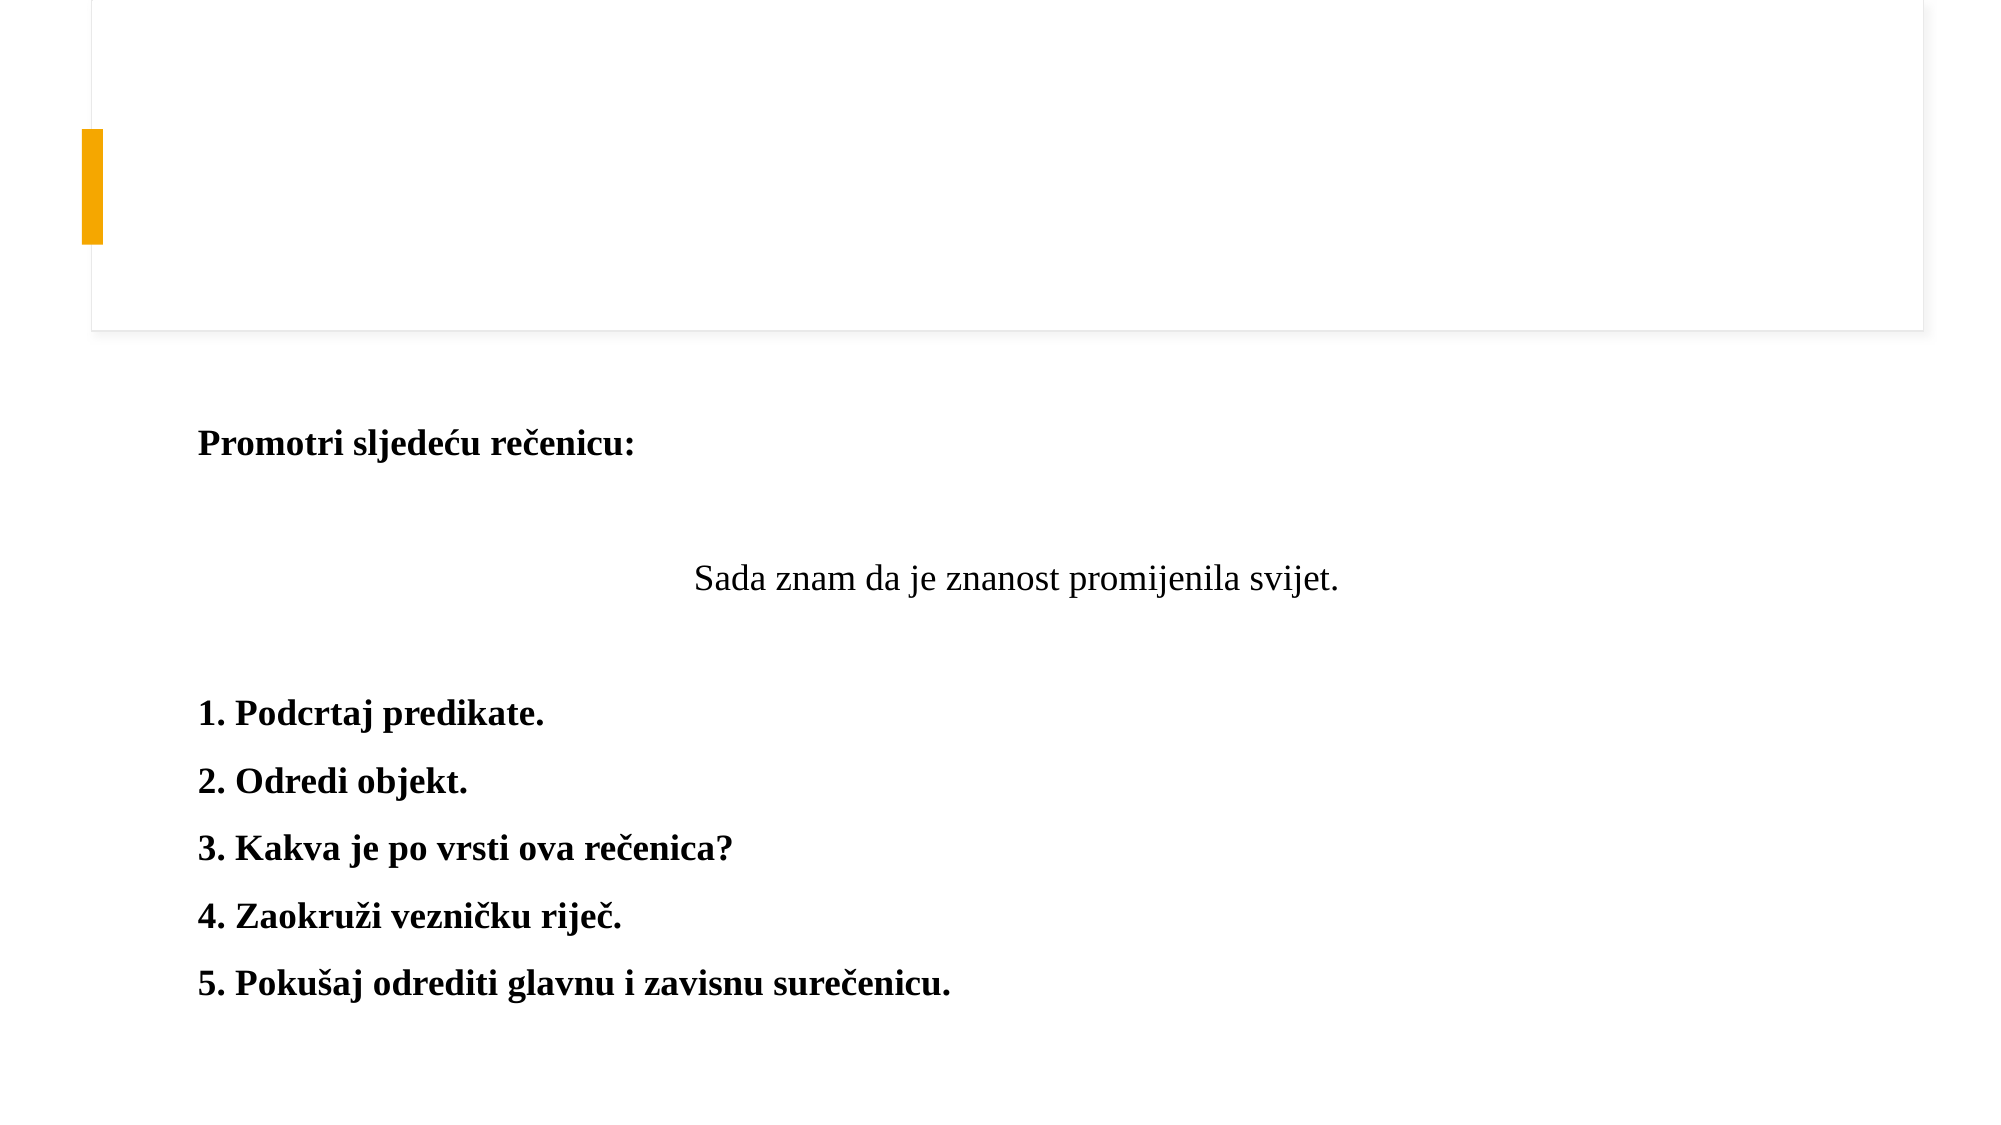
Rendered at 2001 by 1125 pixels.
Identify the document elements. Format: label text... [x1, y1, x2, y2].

list Promotri sljedeću rečenicu: Sada znam da je znanost promijenila svijet. 1. Podcrtaj predikate. 2. Odredi objekt. 3. Kakva je po vrsti ova rečenica? 4. Zaokruži vezničku riječ. 5. Pokušaj odrediti glavnu i zavisnu surečenicu. [183, 406, 1851, 1013]
